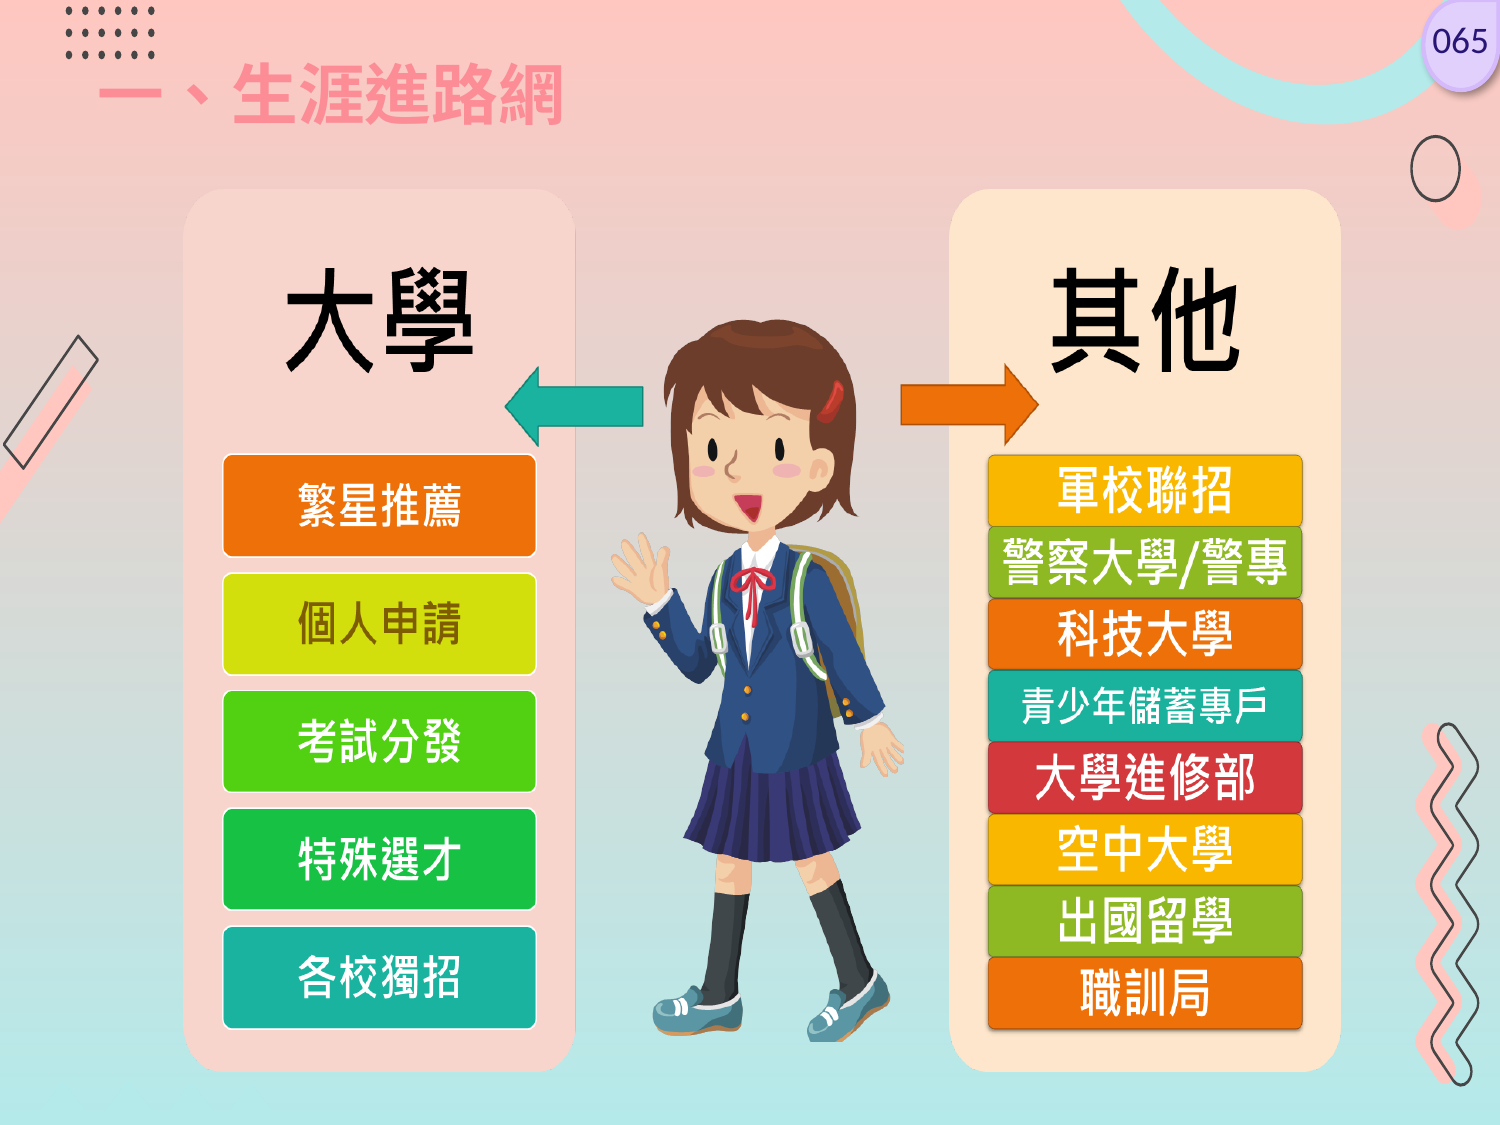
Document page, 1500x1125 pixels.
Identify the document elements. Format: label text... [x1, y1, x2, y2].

text_box 一、生涯進路網 [81, 44, 626, 143]
picture [182, 160, 1342, 1096]
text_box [1416, 0, 1500, 91]
